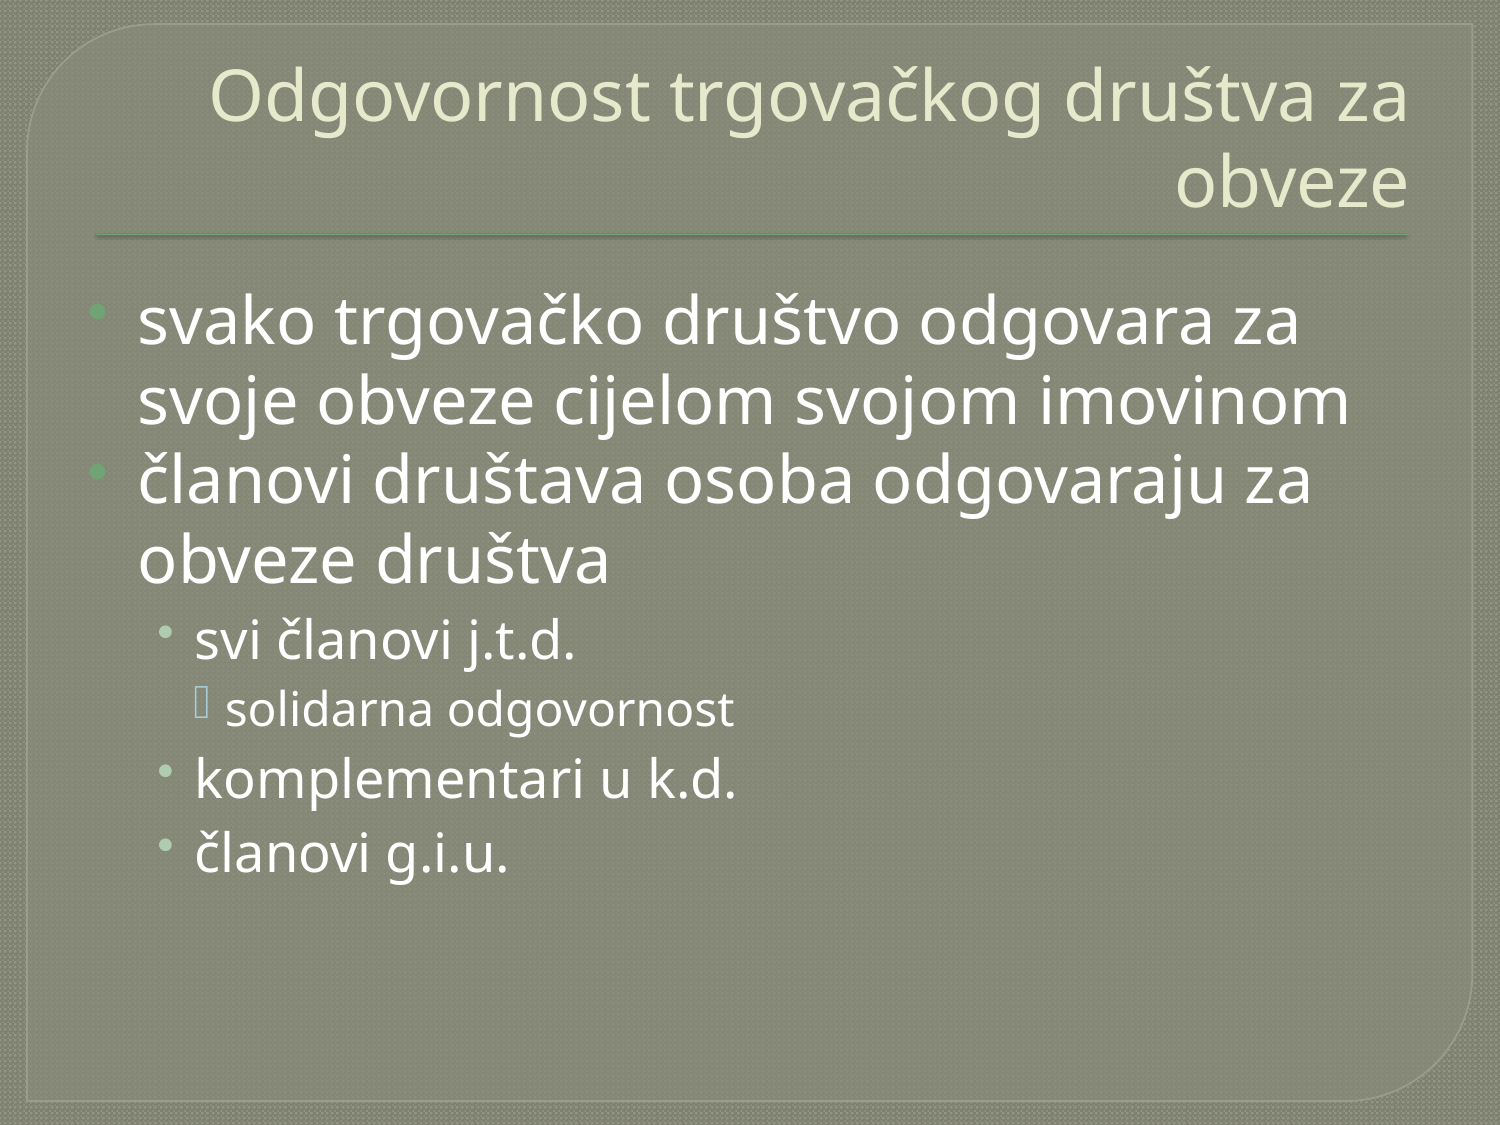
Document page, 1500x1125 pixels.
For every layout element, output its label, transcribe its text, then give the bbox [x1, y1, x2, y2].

list svako trgovačko društvo odgovara za svoje obveze cijelom svojom imovinom članovi društava osoba odgovaraju za obveze društva svi članovi j.t.d. solidarna odgovornost komplementari u k.d. članovi g.i.u. [75, 270, 1425, 1013]
title Odgovornost trgovačkog društva za obveze [75, 41, 1425, 230]
